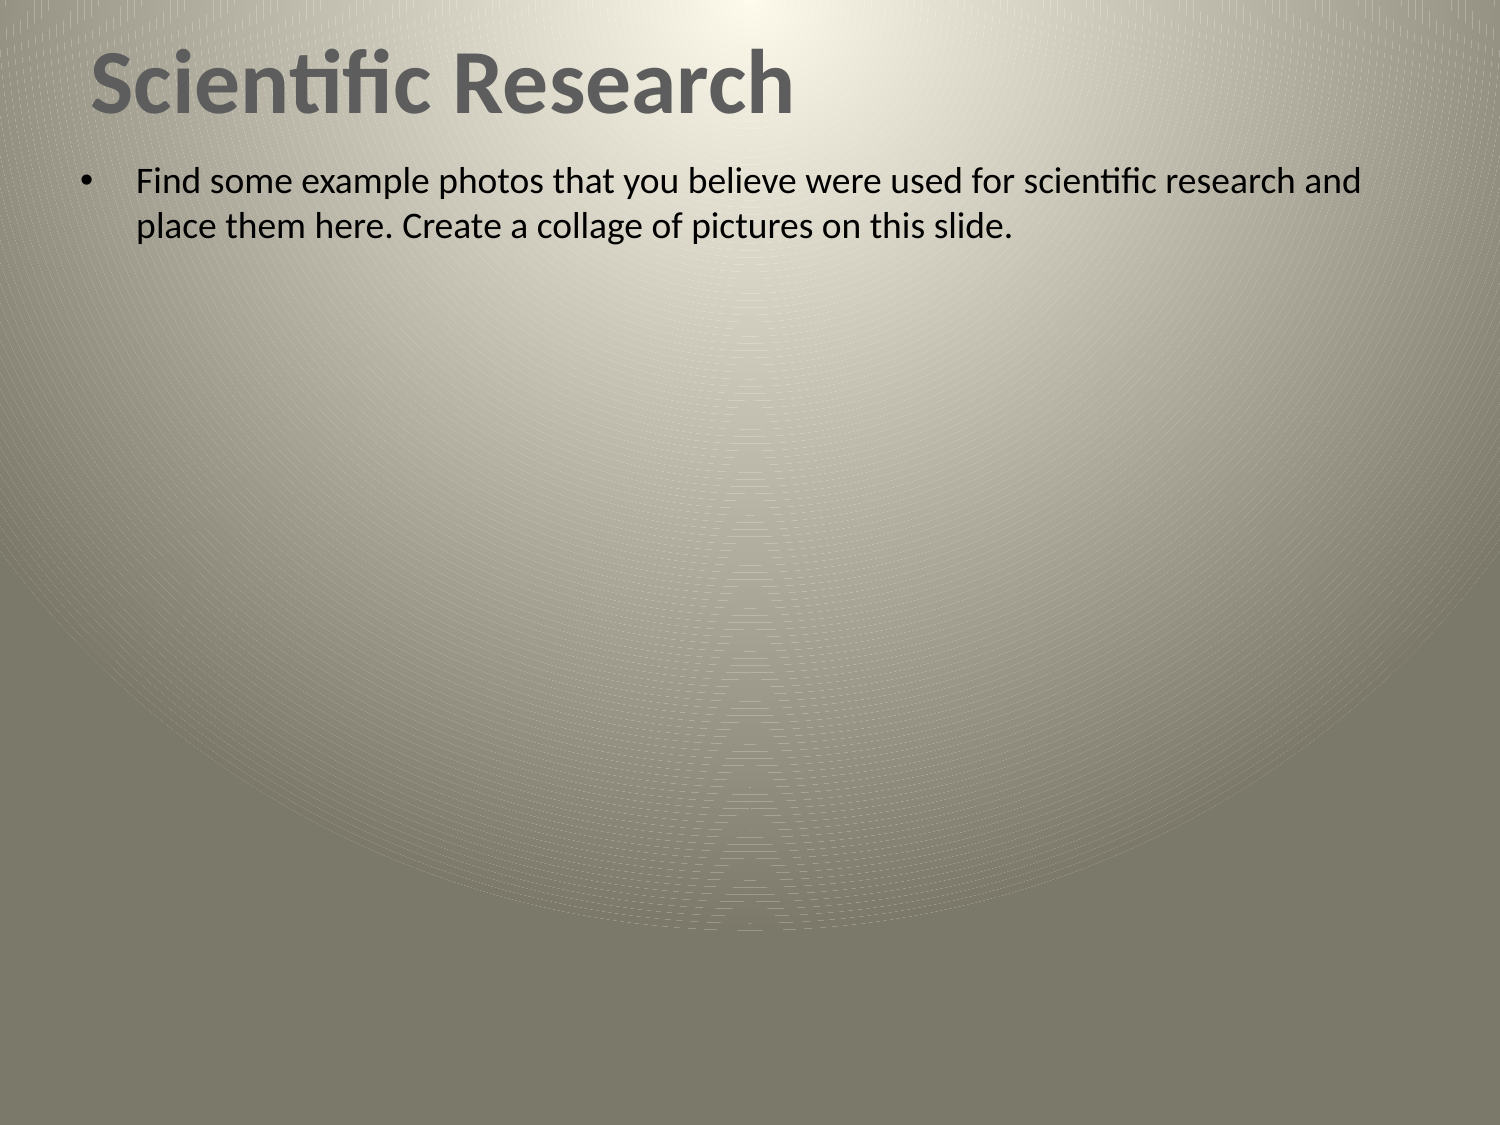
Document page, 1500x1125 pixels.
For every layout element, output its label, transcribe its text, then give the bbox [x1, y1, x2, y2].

title Scientific Research [41, 19, 847, 135]
list Find some example photos that you believe were used for scientific research and place them here. Create a collage of pictures on this slide. [64, 149, 1415, 279]
